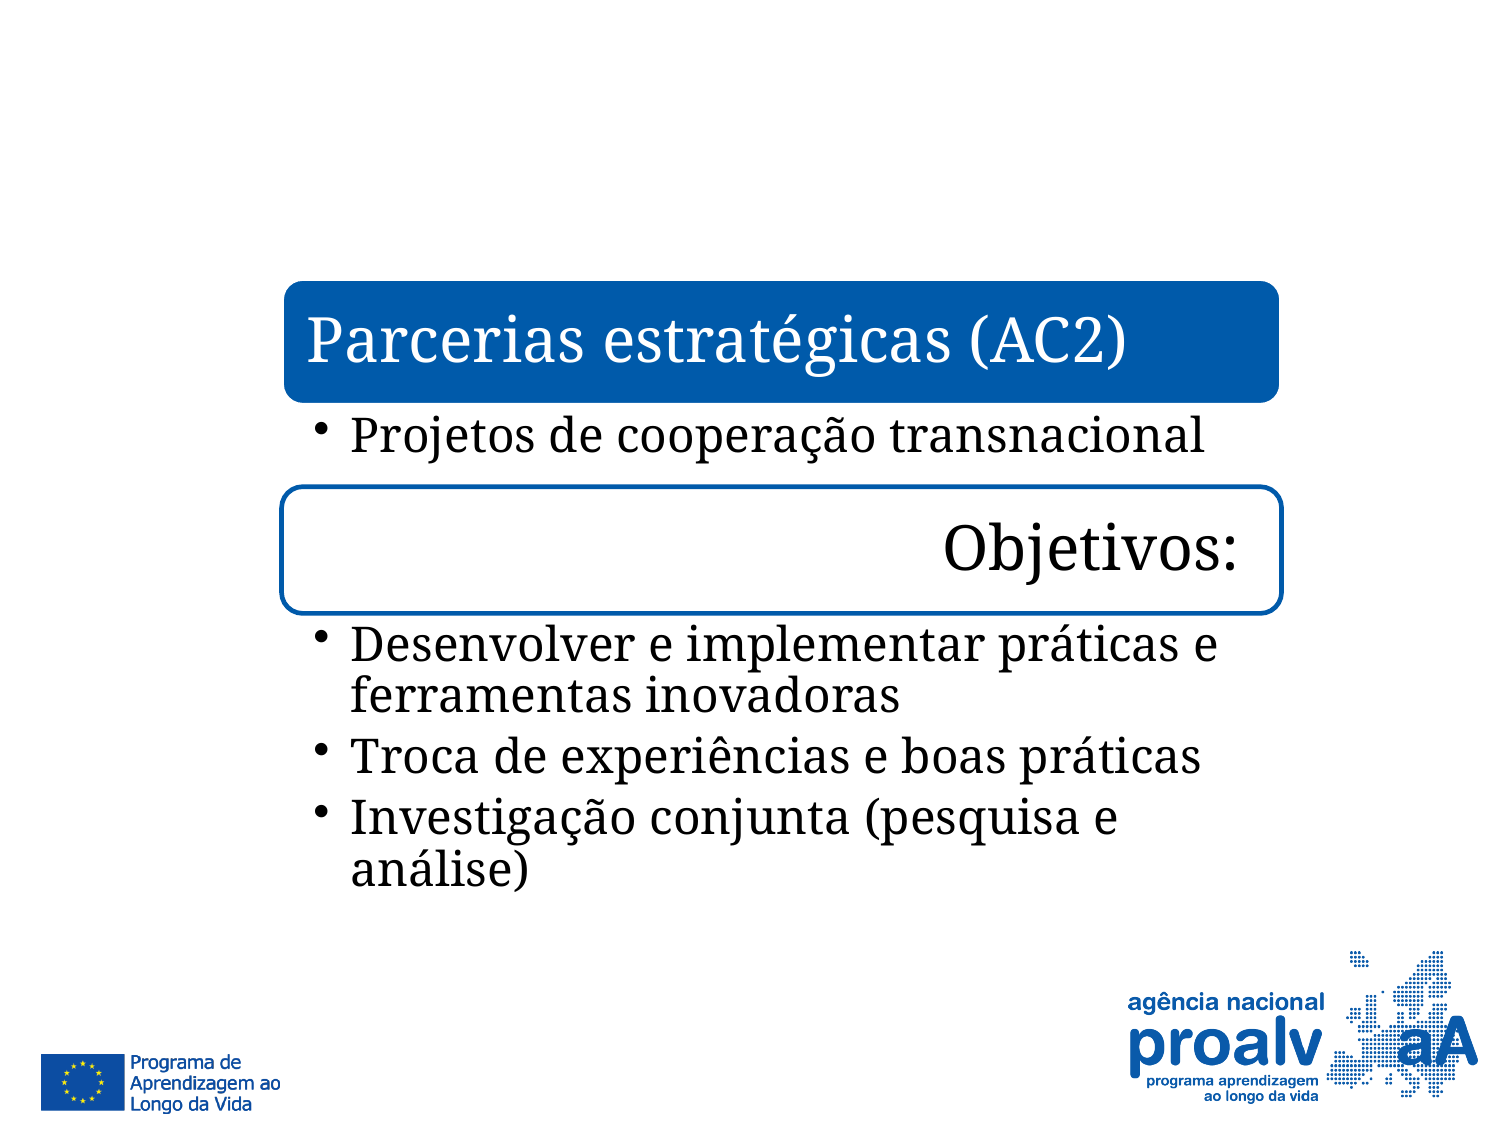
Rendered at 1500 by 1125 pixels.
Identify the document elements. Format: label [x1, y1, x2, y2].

picture [41, 1054, 281, 1115]
picture [1127, 951, 1478, 1104]
text_box [281, 249, 1282, 918]
